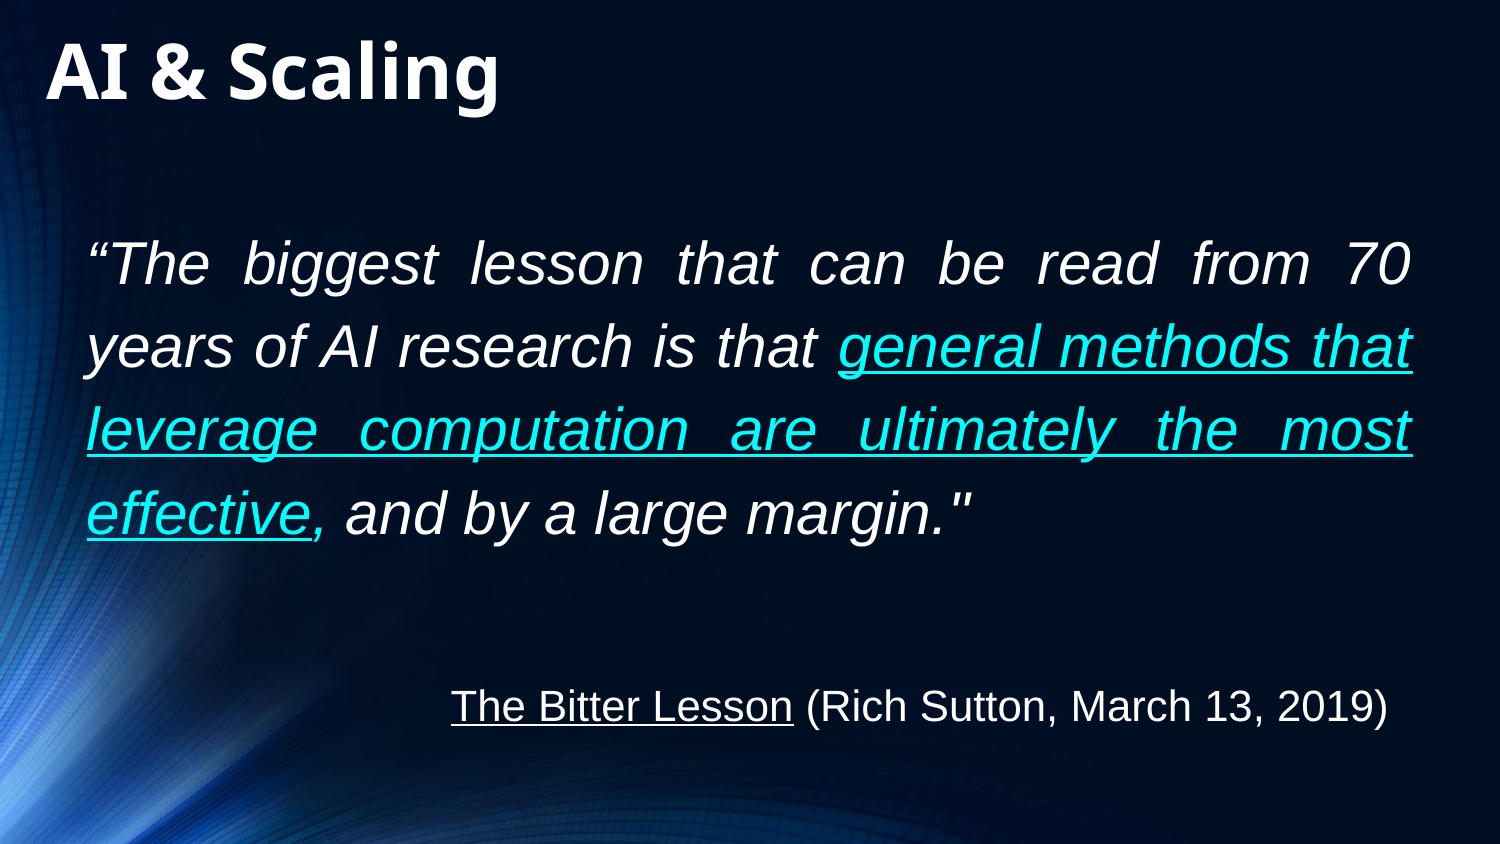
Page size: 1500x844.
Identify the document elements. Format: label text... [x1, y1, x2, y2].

text_box “The biggest lesson that can be read from 70 years of AI research is that general methods that leverage computation are ultimately the most effective, and by a large margin." [71, 197, 1429, 562]
subtitle AI & Scaling [31, 25, 1347, 156]
text_box The Bitter Lesson (Rich Sutton, March 13, 2019) [435, 654, 1466, 745]
picture [0, 0, 1500, 844]
